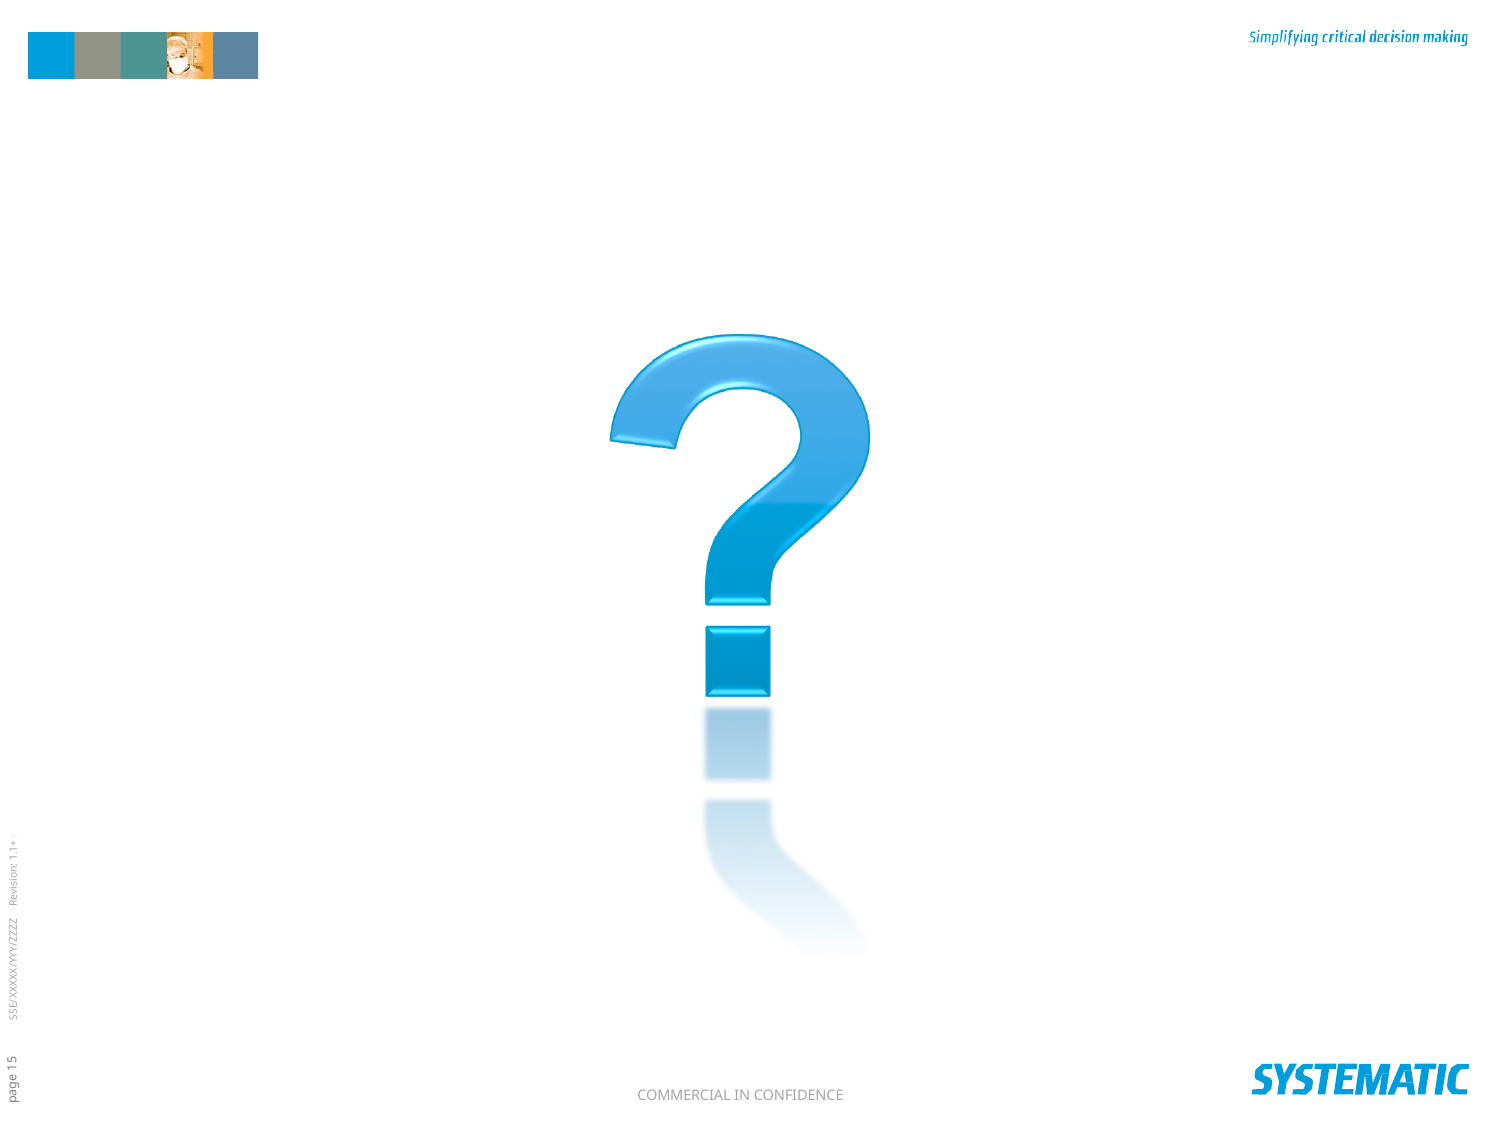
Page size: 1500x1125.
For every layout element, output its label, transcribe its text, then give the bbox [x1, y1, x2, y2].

text_box [571, 332, 904, 1125]
text_box [1354, 1063, 1391, 1095]
text_box [1434, 1063, 1447, 1095]
text_box [1447, 1063, 1470, 1095]
text_box [1333, 1063, 1358, 1095]
text_box [1314, 1063, 1337, 1095]
text_box [1292, 1063, 1314, 1095]
text_box [1251, 1063, 1273, 1095]
text_box SSE/XXXXX/YYY/ZZZZ $Revision: 1.1+$ [6, 801, 21, 1022]
text_box [28, 32, 259, 79]
text_box [1273, 1063, 1298, 1095]
text_box [1414, 1063, 1437, 1095]
text_box [1387, 1063, 1416, 1095]
text_box [1248, 30, 1468, 46]
text_box page 15 [3, 1051, 21, 1107]
